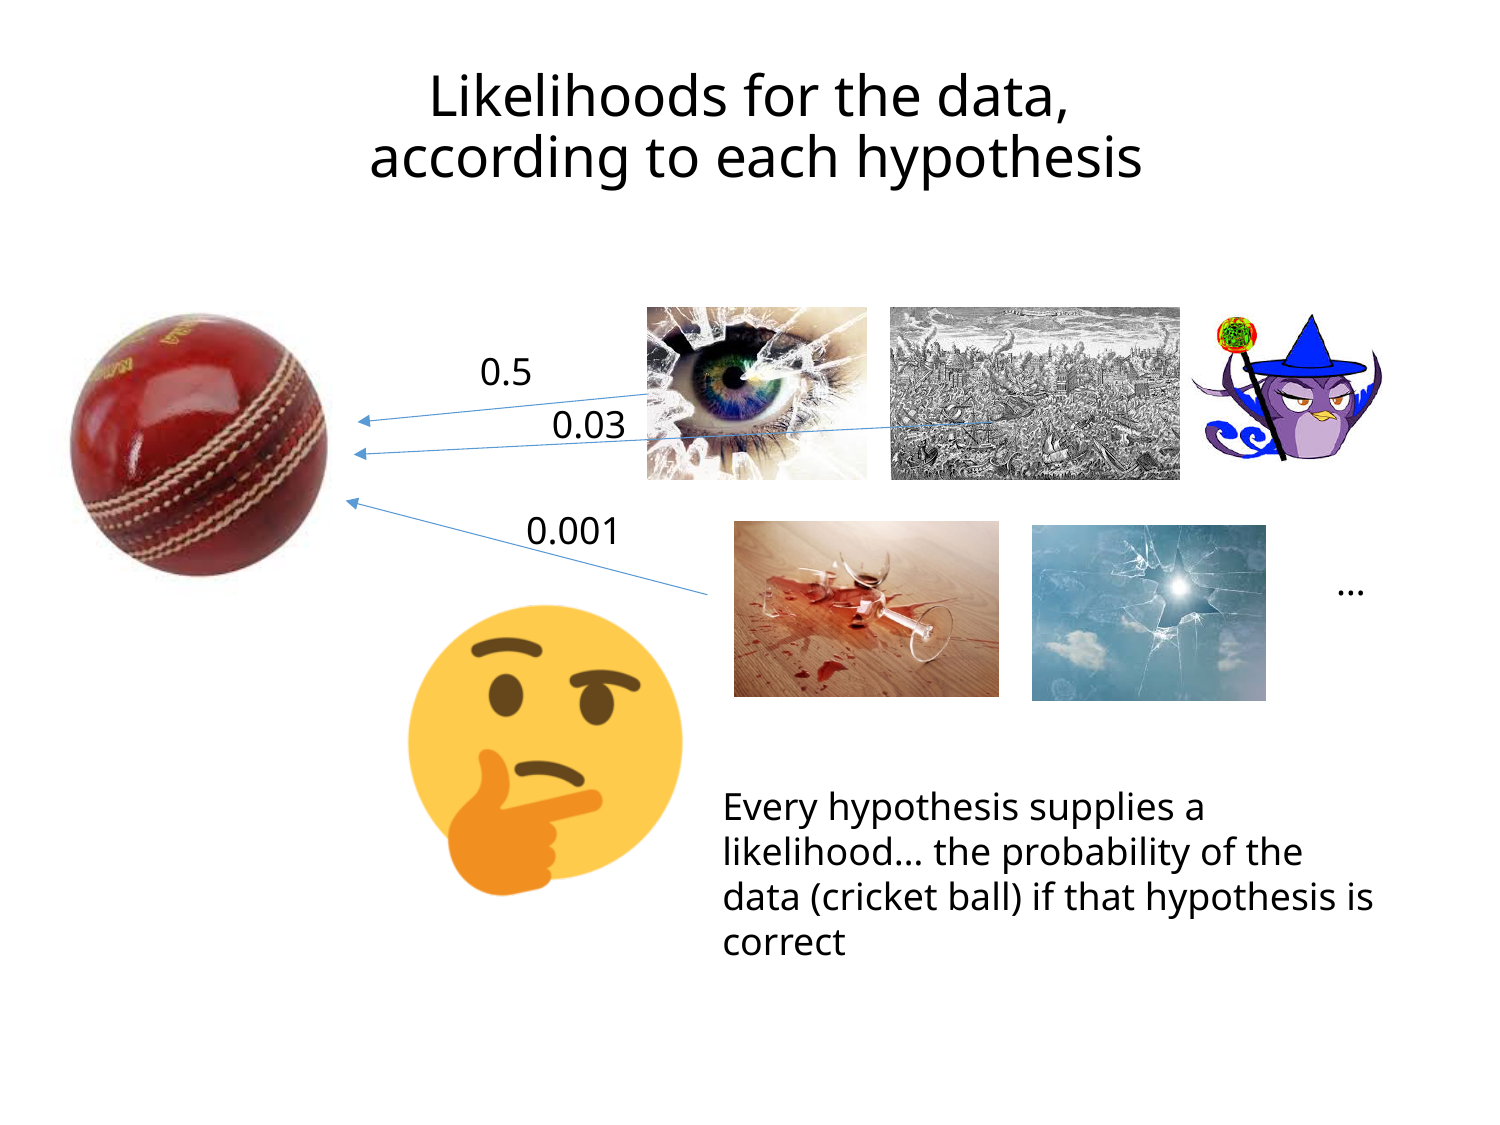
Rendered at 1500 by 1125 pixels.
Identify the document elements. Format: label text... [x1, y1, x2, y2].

picture [647, 307, 867, 421]
text_box … [1321, 550, 1381, 611]
picture [890, 307, 1399, 481]
picture [647, 455, 867, 481]
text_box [345, 500, 708, 595]
picture [398, 603, 693, 898]
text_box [353, 421, 994, 455]
text_box Every hypothesis supplies a likelihood… the probability of the data (cricket ball) if that hypothesis is correct [707, 776, 1399, 971]
picture [734, 521, 999, 697]
title Likelihoods for the data, according to each hypothesis [54, 59, 1460, 198]
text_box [357, 394, 648, 421]
picture [1032, 525, 1266, 701]
text_box 0.5 [465, 340, 548, 394]
picture [26, 288, 372, 604]
